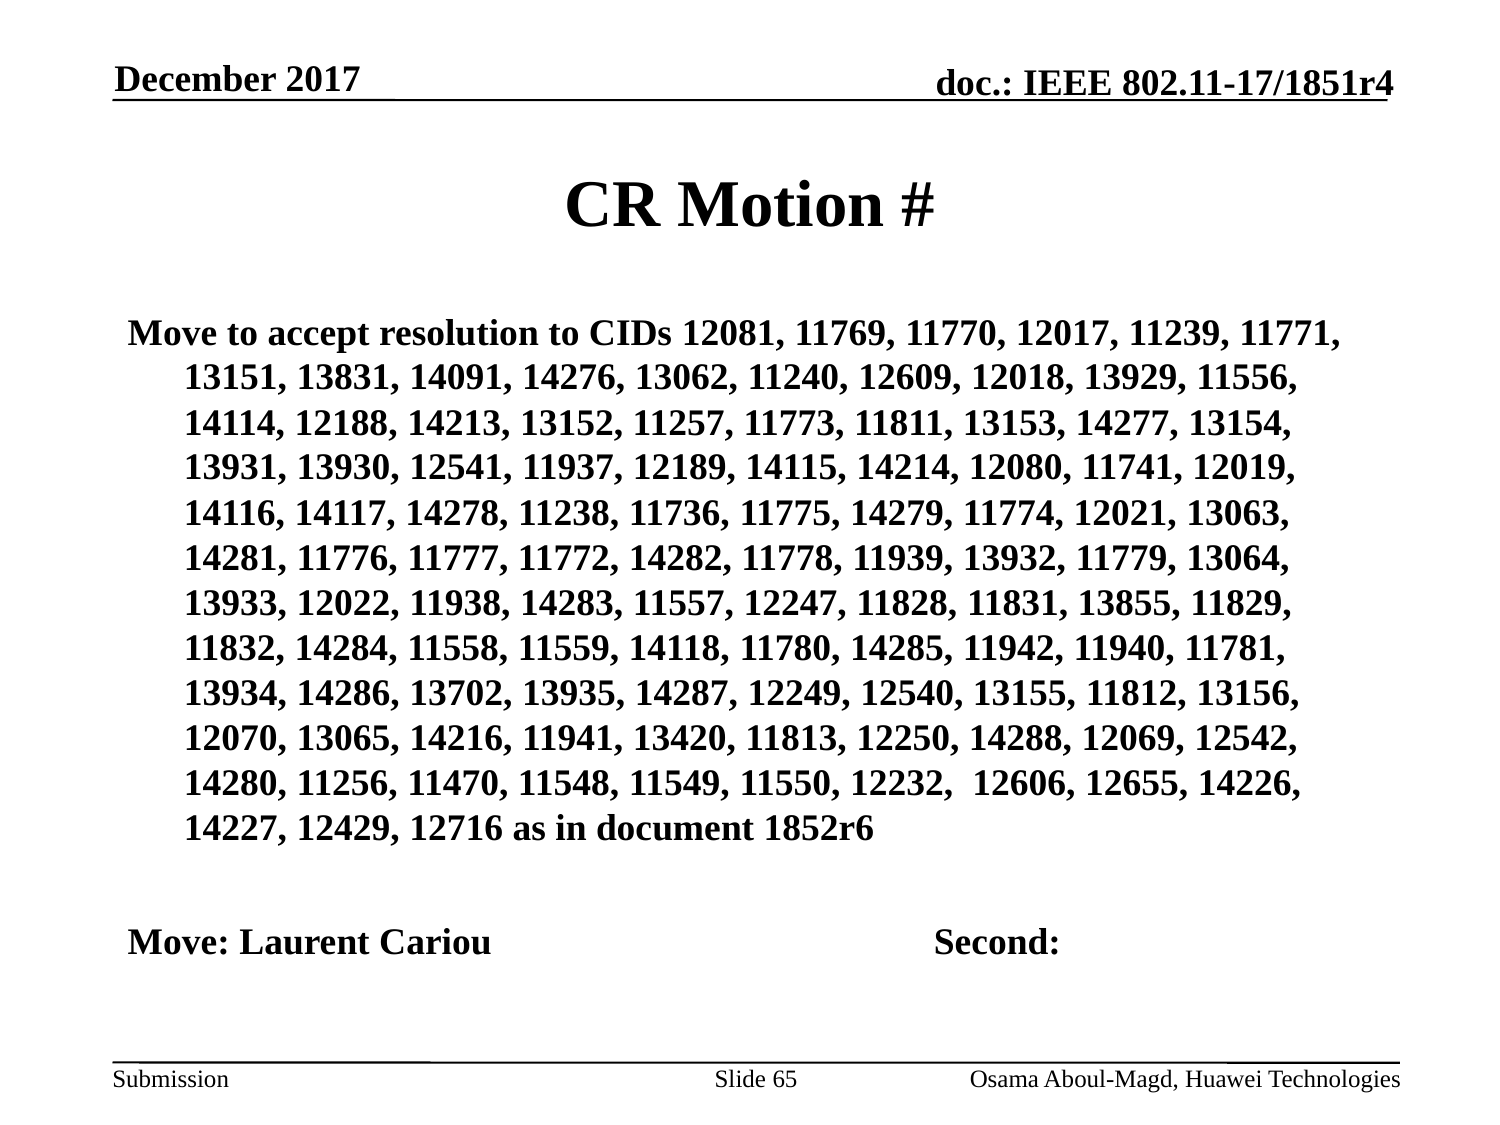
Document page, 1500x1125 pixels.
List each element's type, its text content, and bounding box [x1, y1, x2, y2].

list Move to accept resolution to CIDs 12081, 11769, 11770, 12017, 11239, 11771, 13151, 13831, 14091, 14276, 13062, 11240, 12609, 12018, 13929, 11556, 14114, 12188, 14213, 13152, 11257, 11773, 11811, 13153, 14277, 13154, 13931, 13930, 12541, 11937, 12189, 14115, 14214, 12080, 11741, 12019, 14116, 14117, 14278, 11238, 11736, 11775, 14279, 11774, 12021, 13063, 14281, 11776, 11777, 11772, 14282, 11778, 11939, 13932, 11779, 13064, 13933, 12022, 11938, 14283, 11557, 12247, 11828, 11831, 13855, 11829, 11832, 14284, 11558, 11559, 14118, 11780, 14285, 11942, 11940, 11781, 13934, 14286, 13702, 13935, 14287, 12249, 12540, 13155, 11812, 13156, 12070, 13065, 14216, 11941, 13420, 11813, 12250, 14288, 12069, 12542, 14280, 11256, 11470, 11548, 11549, 11550, 12232, 12606, 12655, 14226, 14227, 12429, 12716 as in document 1852r6 Move: Laurent Cariou Second: [112, 299, 1388, 975]
title CR Motion # [112, 112, 1388, 288]
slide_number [114, 54, 423, 100]
slide_number Slide 65 [712, 1061, 800, 1123]
footer Osama Aboul-Magd, Huawei Technologies [878, 1061, 1402, 1093]
